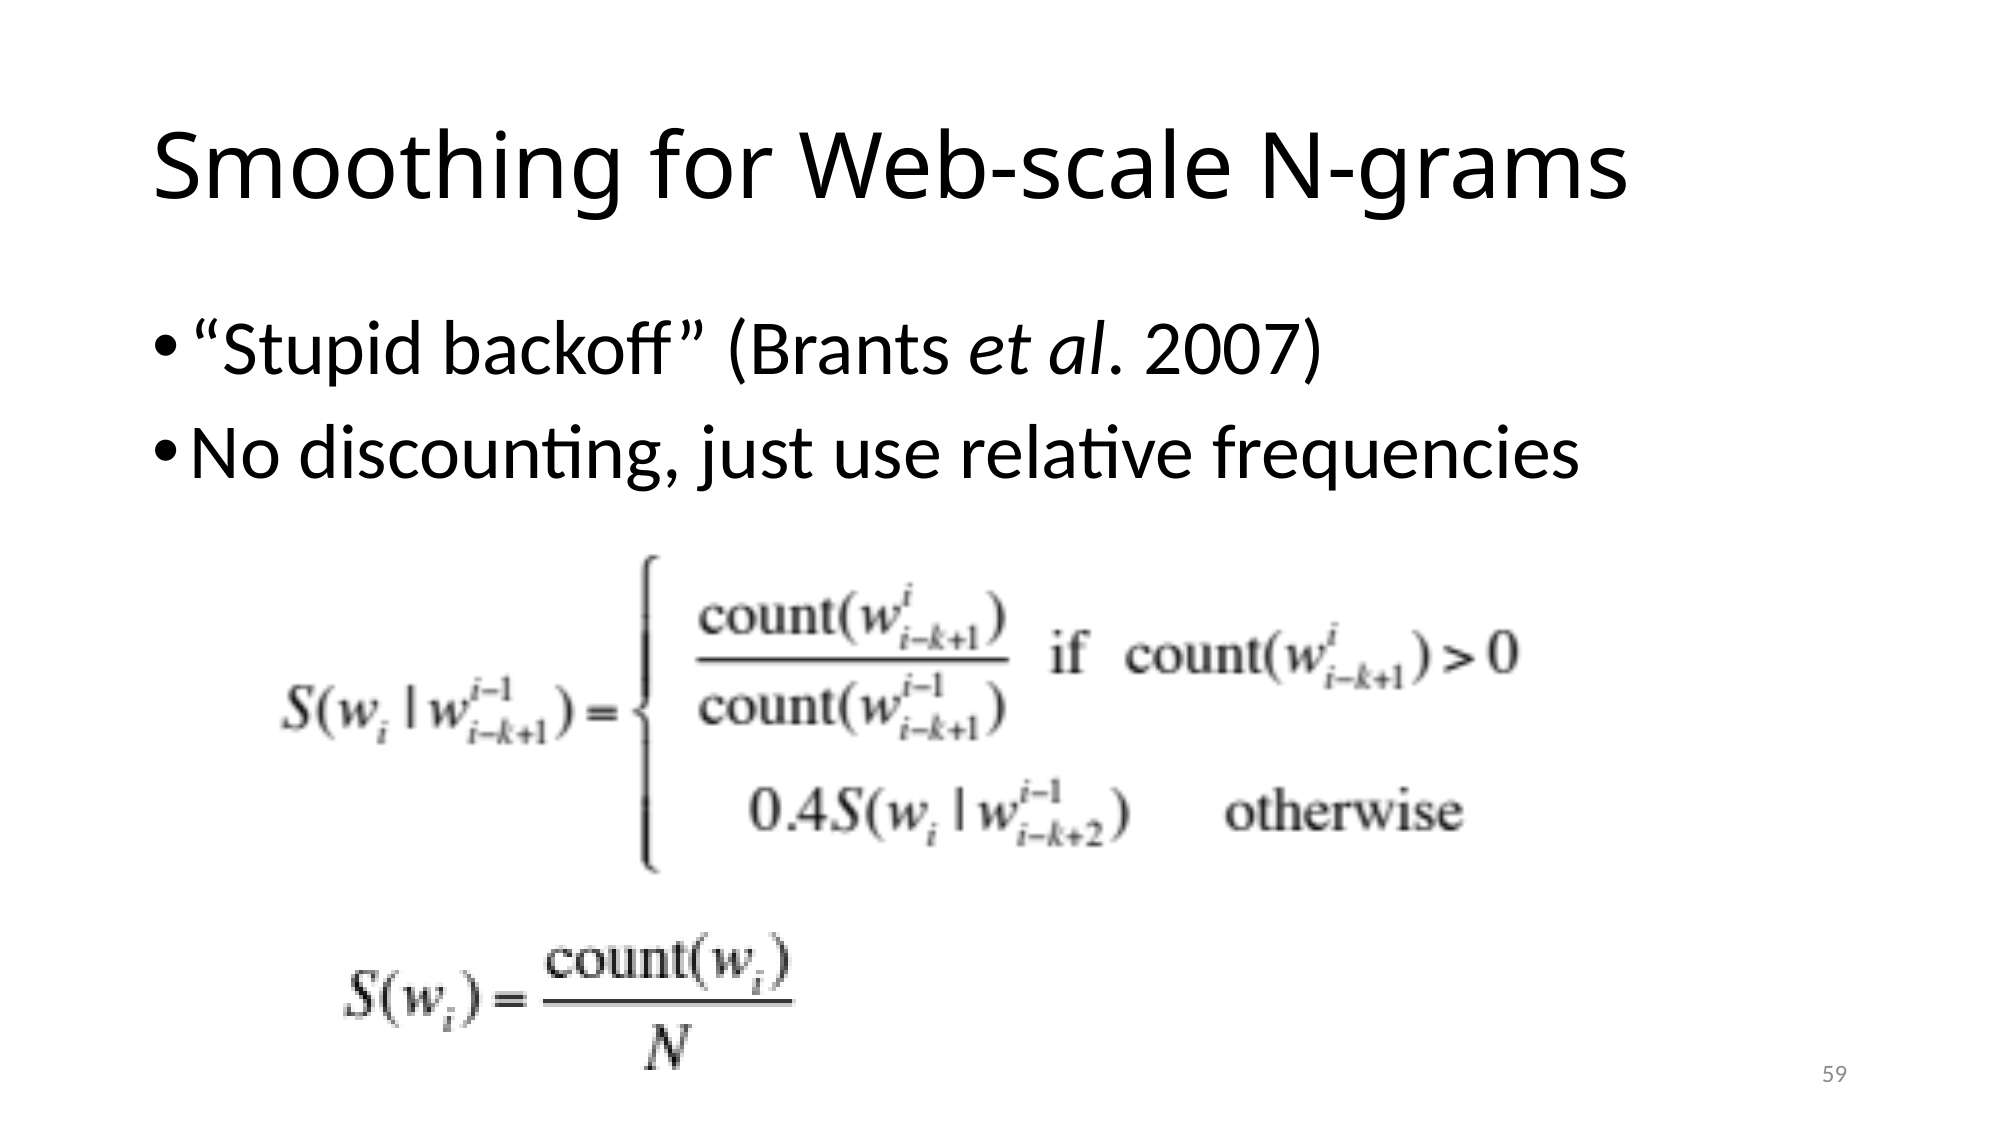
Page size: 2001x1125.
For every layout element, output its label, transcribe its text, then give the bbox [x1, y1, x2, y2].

list “Stupid backoff” (Brants et al. 2007) No discounting, just use relative frequencies [137, 299, 1863, 1014]
title Smoothing for Web-scale N-grams [137, 59, 1863, 278]
slide_number 59 [1412, 1042, 1863, 1103]
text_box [335, 912, 797, 1075]
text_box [274, 545, 1557, 880]
